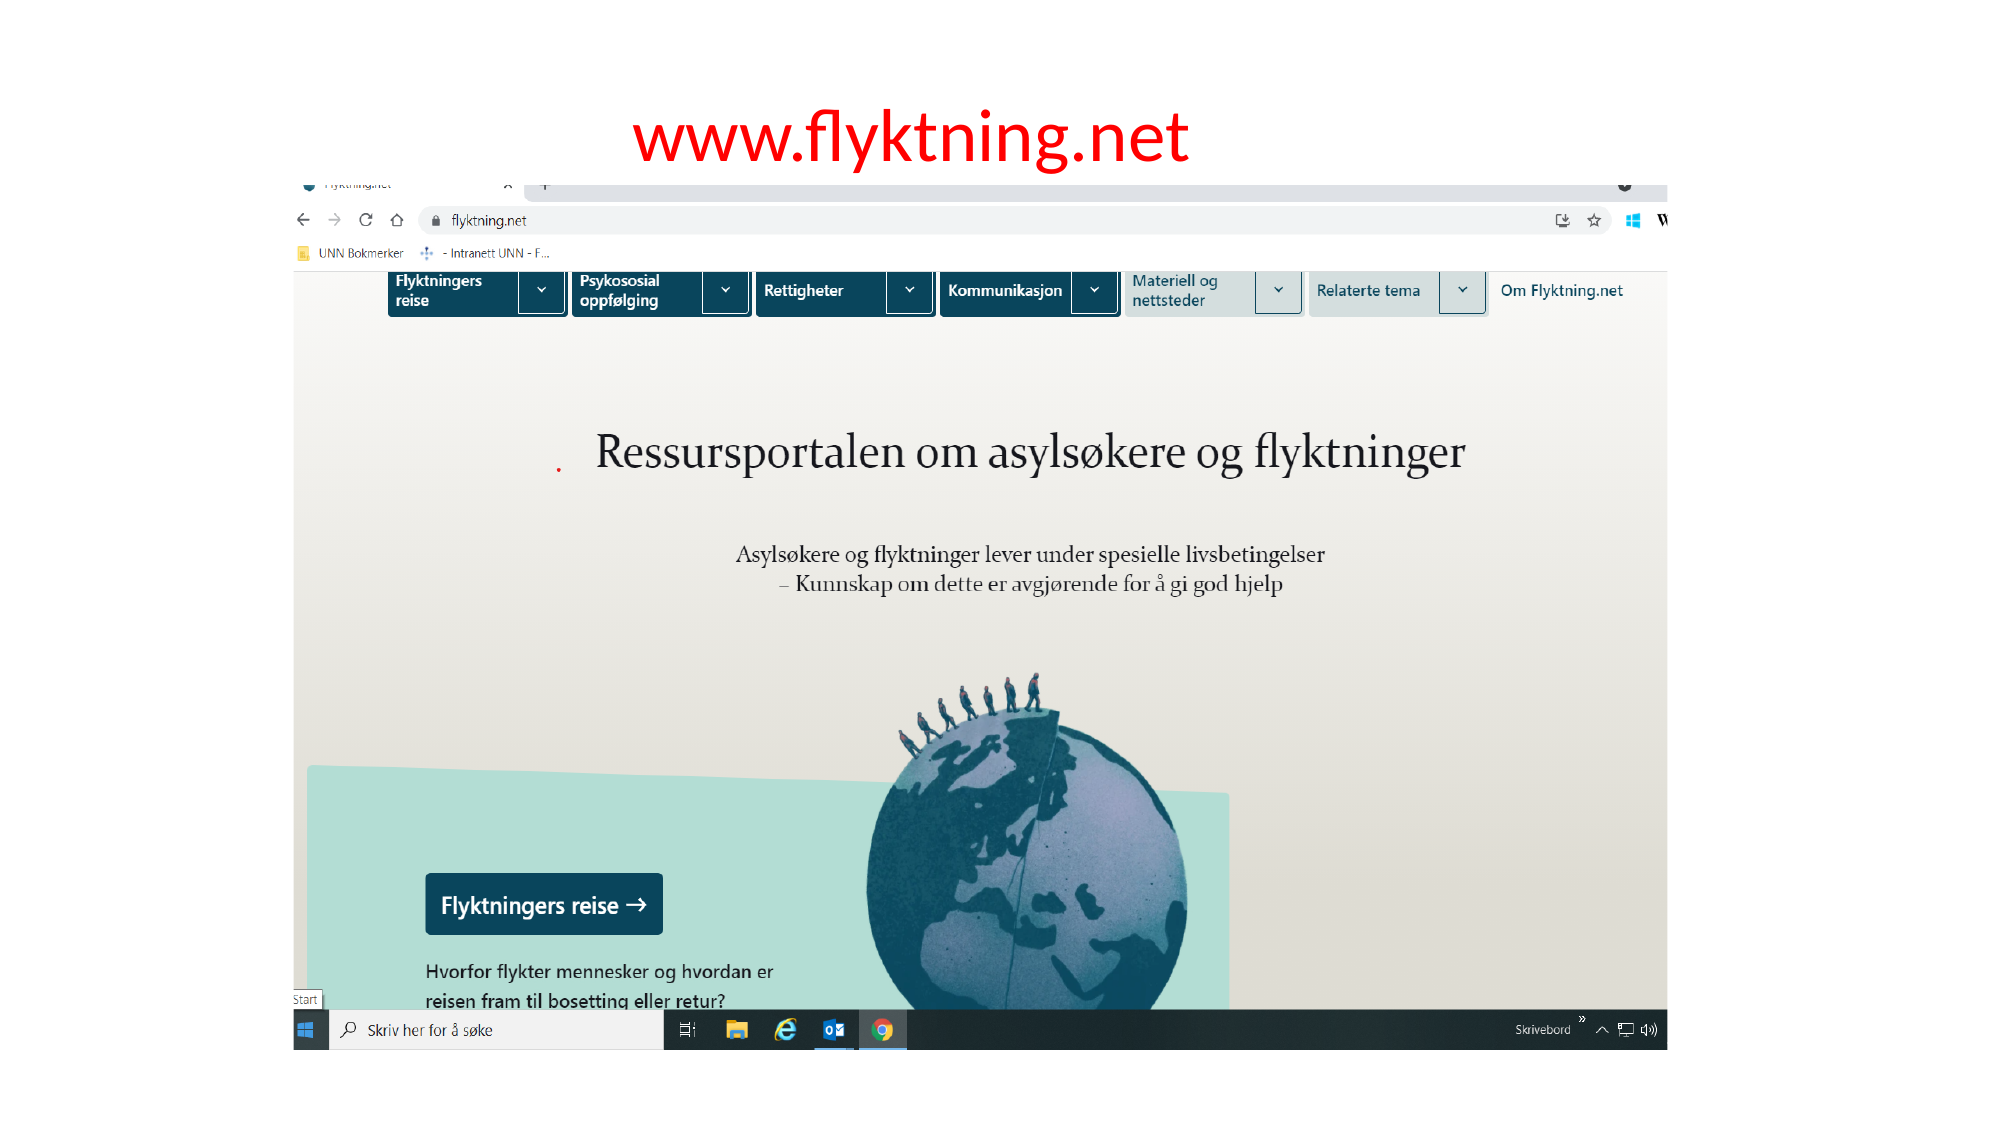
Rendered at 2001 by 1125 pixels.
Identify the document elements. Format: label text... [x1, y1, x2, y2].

text_box www.flyktning.net [617, 79, 1411, 185]
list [293, 185, 1668, 1050]
